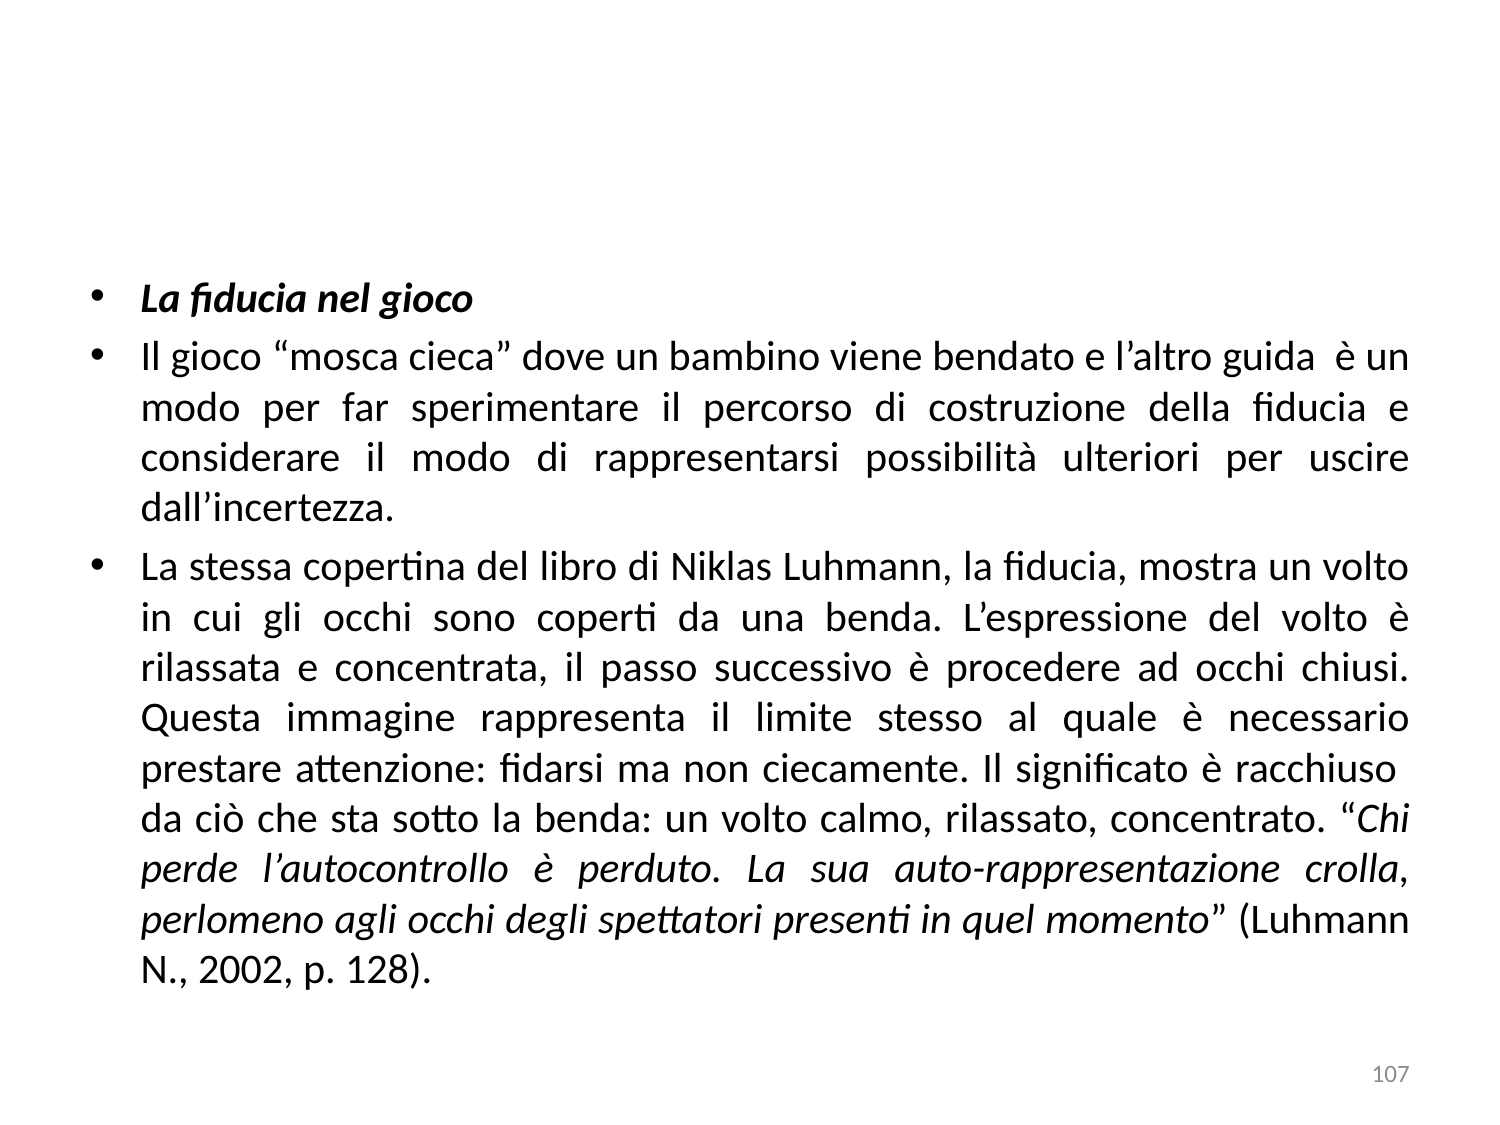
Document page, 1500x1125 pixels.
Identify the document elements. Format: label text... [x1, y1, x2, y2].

slide_number 107 [1074, 1042, 1425, 1103]
list La fiducia nel gioco Il gioco “mosca cieca” dove un bambino viene bendato e l’altro guida è un modo per far sperimentare il percorso di costruzione della fiducia e considerare il modo di rappresentarsi possibilità ulteriori per uscire dall’incertezza. La stessa copertina del libro di Niklas Luhmann, la fiducia, mostra un volto in cui gli occhi sono coperti da una benda. L’espressione del volto è rilassata e concentrata, il passo successivo è procedere ad occhi chiusi. Questa immagine rappresenta il limite stesso al quale è necessario prestare attenzione: fidarsi ma non ciecamente. Il significato è racchiuso da ciò che sta sotto la benda: un volto calmo, rilassato, concentrato. “Chi perde l’autocontrollo è perduto. La sua auto-rappresentazione crolla, perlomeno agli occhi degli spettatori presenti in quel momento” (Luhmann N., 2002, p. 128). [75, 262, 1425, 1005]
